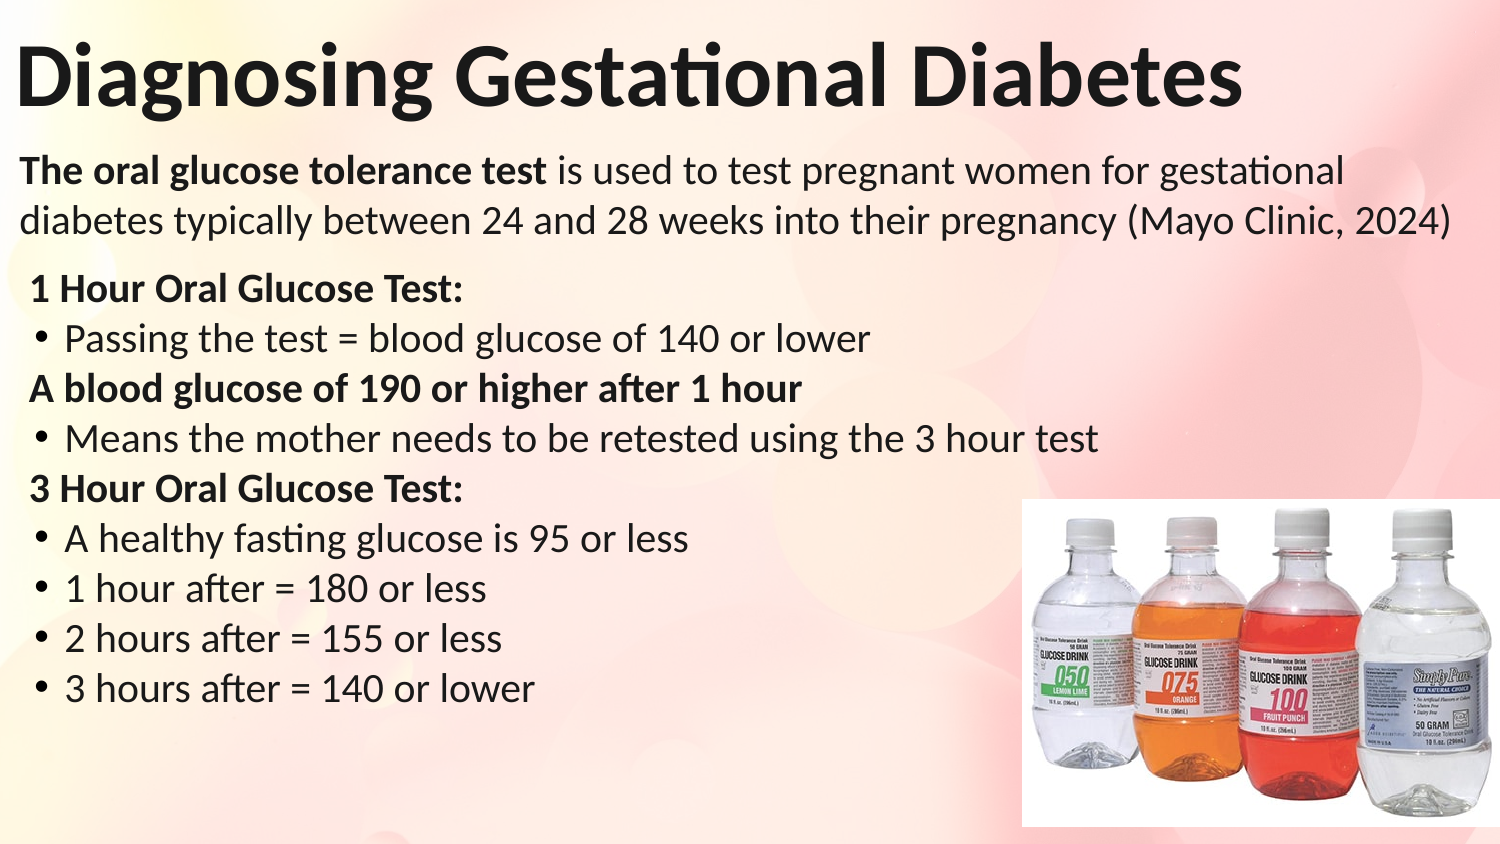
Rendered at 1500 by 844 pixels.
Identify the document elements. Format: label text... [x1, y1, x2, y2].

text_box The oral glucose tolerance test is used to test pregnant women for gestational diabetes typically between 24 and 28 weeks into their pregnancy (Mayo Clinic, 2024) [4, 127, 1496, 255]
picture [1021, 499, 1500, 827]
title Diagnosing Gestational Diabetes [0, 0, 1500, 128]
text_box 1 Hour Oral Glucose Test: Passing the test = blood glucose of 140 or lower A blood glucose of 190 or higher after 1 hour Means the mother needs to be retested using the 3 hour test 3 Hour Oral Glucose Test: A healthy fasting glucose is 95 or less 1 hour after = 180 or less 2 hours after = 155 or less 3 hours after = 140 or lower [13, 245, 1123, 775]
